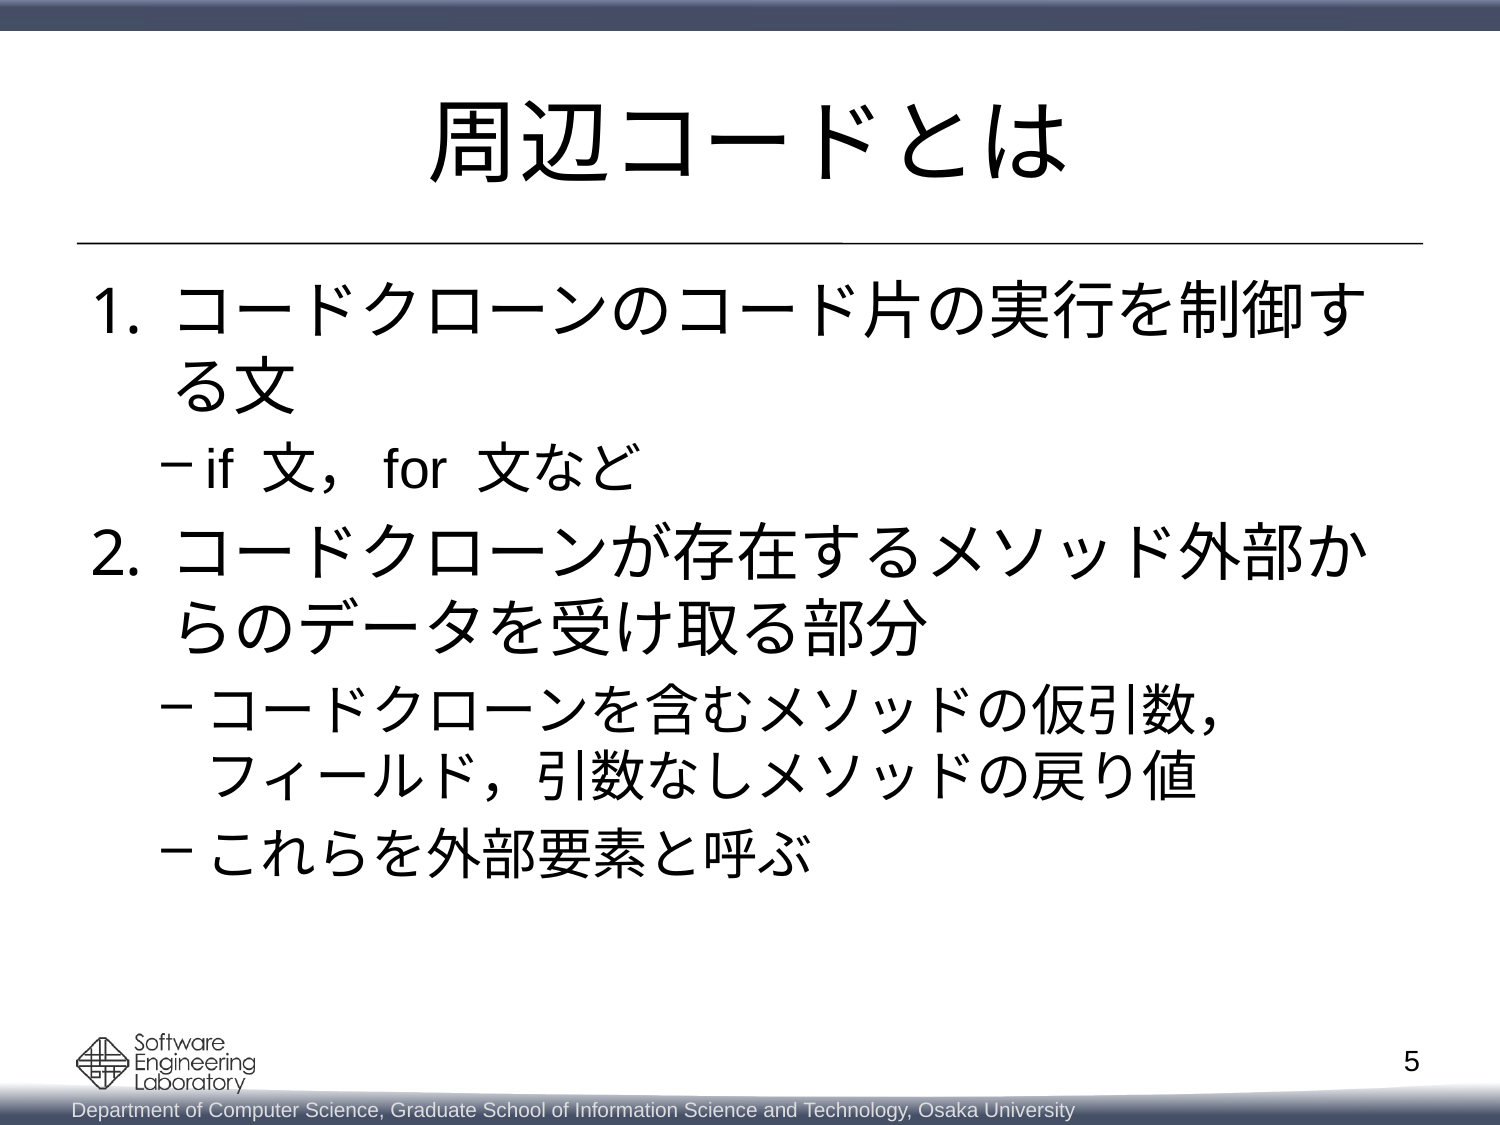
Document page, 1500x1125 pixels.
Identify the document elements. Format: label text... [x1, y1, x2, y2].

picture [0, 1033, 1500, 1125]
list コードクローンのコード片の実行を制御する文 if 文，for 文など コードクローンが存在するメソッド外部からのデータを受け取る部分 コードクローンを含むメソッドの仮引数，フィールド，引数なしメソッドの戻り値 これらを外部要素と呼ぶ [74, 262, 1426, 894]
title 周辺コードとは [74, 44, 1424, 233]
slide_number 5 [1246, 1034, 1436, 1083]
picture [0, 0, 1500, 31]
